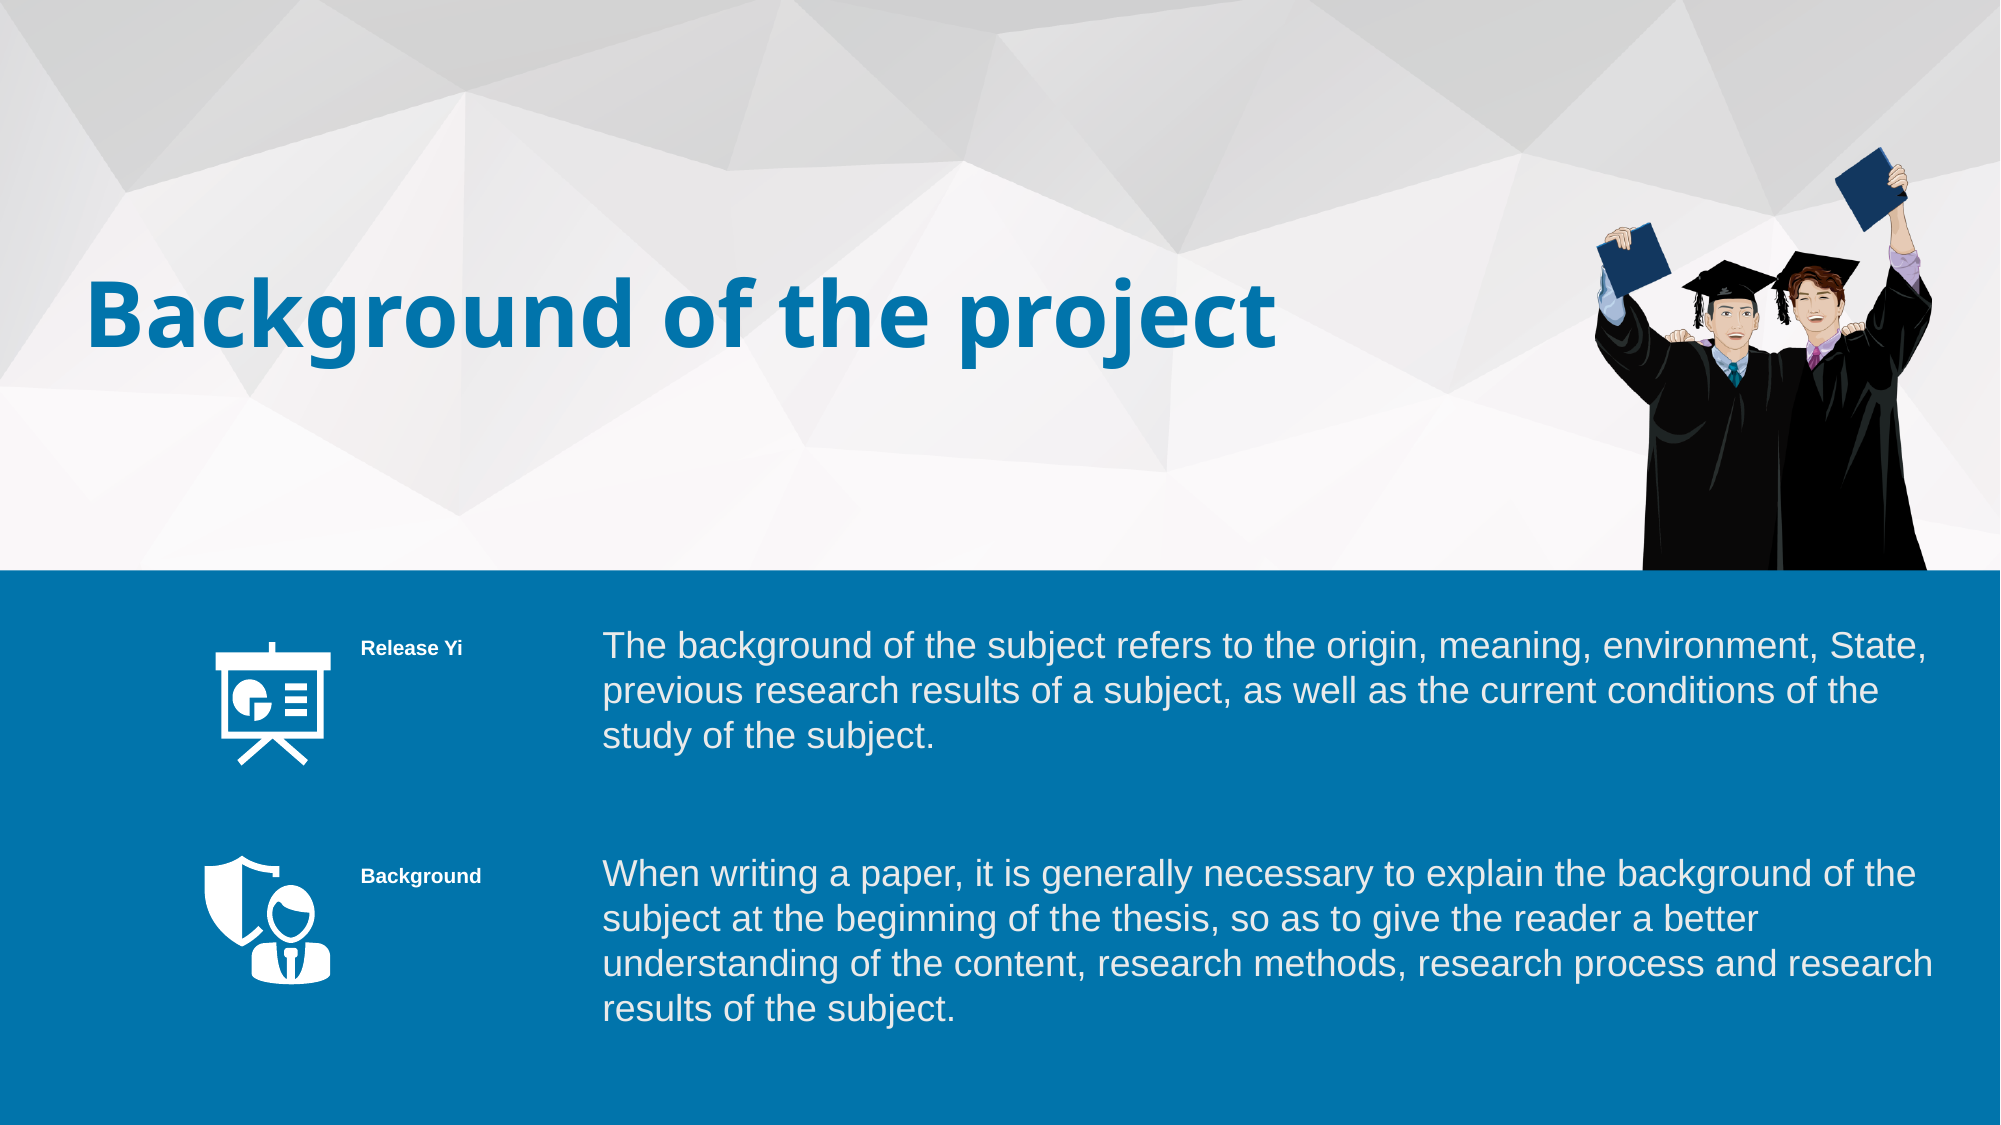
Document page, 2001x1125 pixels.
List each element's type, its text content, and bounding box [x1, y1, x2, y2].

picture [0, 0, 2001, 570]
text_box Release Yi [345, 627, 553, 668]
text_box [251, 942, 331, 985]
text_box When writing a paper, it is generally necessary to explain the background of the subject at the beginning of the thesis, so as to give the reader a better understanding of the content, research methods, research process and research results of the subject. [587, 841, 1993, 1037]
text_box The background of the subject refers to the origin, meaning, environment, State, previous research results of a subject, as well as the current conditions of the study of the subject. [587, 613, 1966, 763]
text_box [204, 855, 280, 947]
text_box Background of the project [68, 248, 1421, 374]
text_box Background [345, 855, 513, 896]
text_box [215, 642, 331, 766]
text_box [267, 885, 315, 943]
text_box [0, 570, 2000, 1125]
